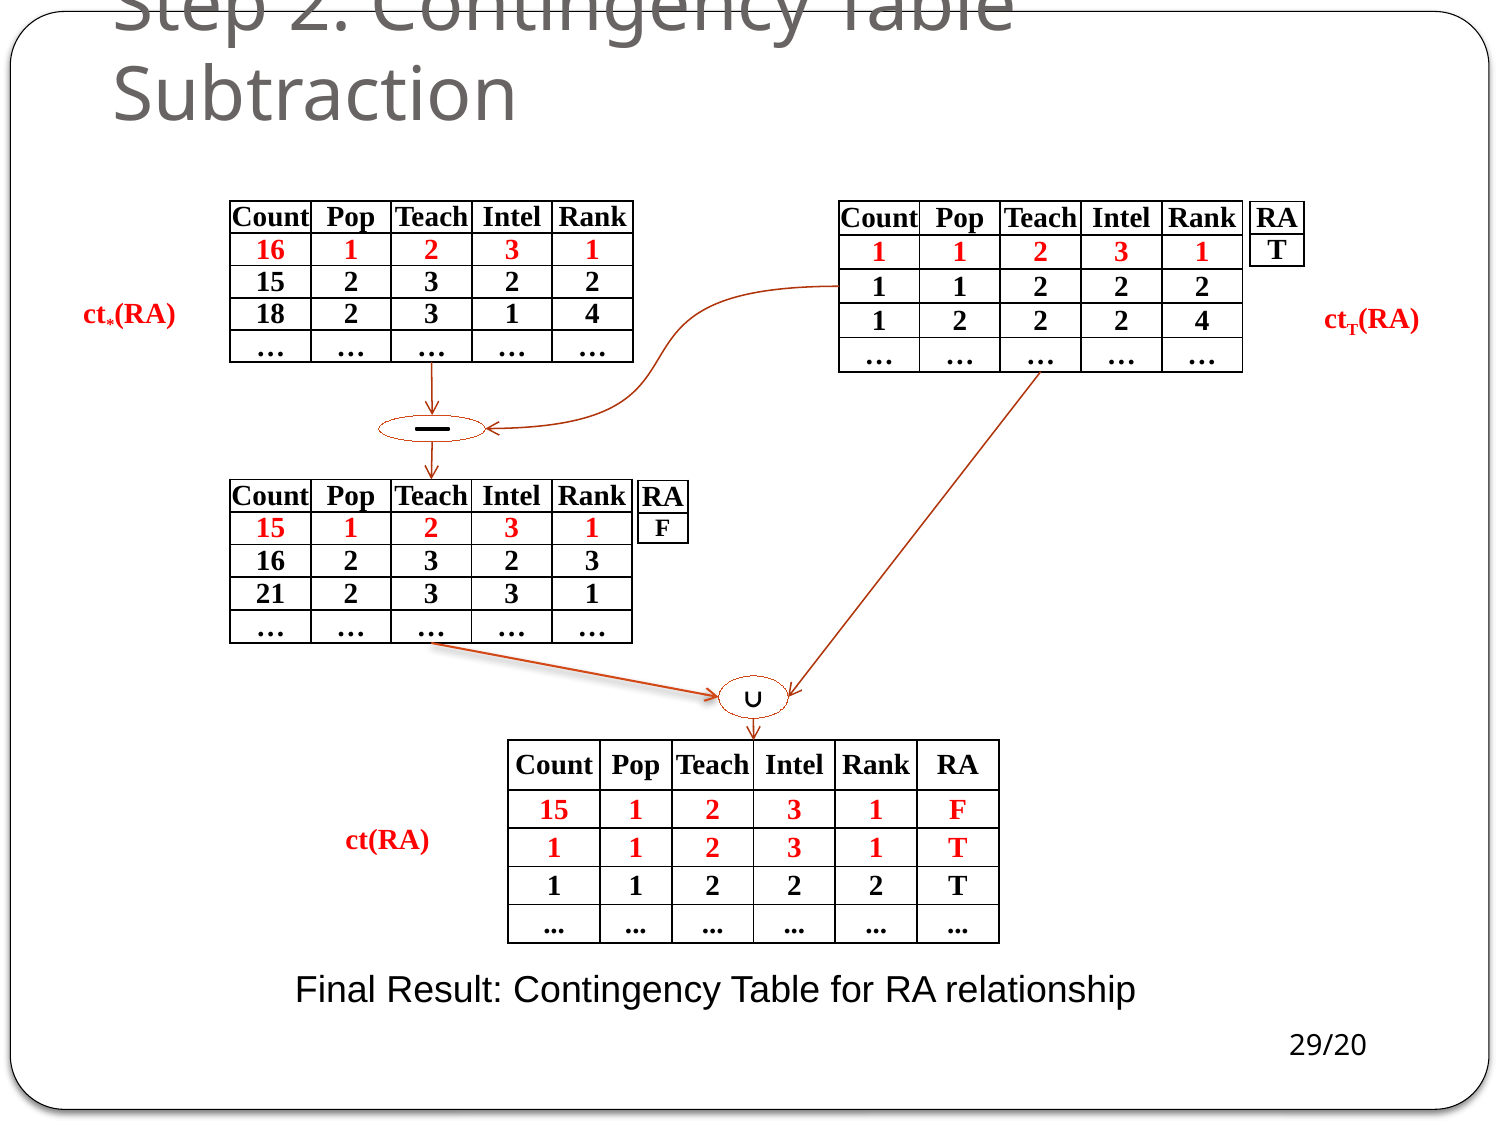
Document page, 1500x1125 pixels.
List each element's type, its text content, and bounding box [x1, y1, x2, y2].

table_cell … [312, 611, 390, 642]
table_cell 2 [472, 545, 551, 576]
table_cell F [918, 791, 998, 827]
table_header Pop [920, 202, 999, 234]
table_cell 1 [840, 236, 919, 268]
table_cell 1 [509, 867, 599, 904]
table_cell ... [754, 905, 834, 942]
table_cell 2 [673, 791, 753, 827]
table_cell 2 [553, 266, 632, 285]
table_cell ... [601, 905, 671, 942]
table_cell 18 [231, 299, 310, 329]
table_cell 21 [231, 578, 310, 609]
table_cell … [473, 331, 479, 361]
text_box ct(RA) [310, 813, 465, 863]
table_header Intel [1082, 202, 1161, 234]
table_cell … [1082, 338, 1161, 371]
table_cell … [1163, 338, 1242, 371]
table_cell F [639, 514, 687, 542]
table_cell 2 [1082, 304, 1161, 337]
table_cell T [918, 829, 998, 866]
table_cell … [392, 611, 471, 642]
table_header RA [639, 481, 687, 512]
table_cell 2 [312, 545, 390, 576]
table_header Teach [1001, 202, 1080, 234]
table_header RA [1251, 202, 1303, 233]
table_header Teach [673, 741, 753, 789]
table_cell ... [836, 905, 916, 942]
table_cell 1 [601, 829, 671, 866]
table_cell 2 [836, 867, 916, 904]
table_header Pop [312, 202, 390, 232]
table_cell 1 [844, 304, 919, 337]
table_cell 3 [553, 545, 631, 576]
table_cell 2 [1001, 270, 1080, 302]
table_cell 15 [509, 791, 599, 827]
table_header Count [231, 480, 310, 511]
table_cell … [920, 338, 999, 371]
table_cell 2 [312, 266, 390, 297]
table_cell 3 [1082, 236, 1161, 268]
table_cell T [918, 867, 998, 904]
table_header RA [918, 741, 998, 789]
text_box ctT(RA) [1280, 291, 1464, 348]
text_box ∪ [722, 675, 786, 719]
table_cell 16 [231, 545, 310, 576]
table_header Intel [472, 480, 551, 511]
table_cell 1 [920, 270, 999, 302]
table_cell 2 [754, 867, 834, 904]
table_cell 2 [920, 304, 999, 337]
table_header Count [231, 202, 310, 232]
table_header Count [509, 741, 599, 789]
text_box ct*(RA) [52, 285, 207, 343]
table_cell 2 [312, 299, 390, 329]
table_cell 2 [1163, 270, 1242, 302]
table_cell 4 [1163, 304, 1242, 337]
table_cell 1 [312, 513, 390, 544]
table_cell … [1001, 338, 1080, 371]
title Step 2: Contingency Table Subtraction [97, 42, 1435, 151]
table_cell 15 [231, 513, 310, 544]
table_cell 3 [754, 829, 834, 866]
table_header Teach [392, 480, 471, 511]
table_cell ... [509, 905, 599, 942]
text_box [378, 415, 481, 442]
table_cell 3 [472, 513, 551, 544]
table_cell 1 [836, 791, 916, 827]
table_cell 2 [392, 234, 471, 265]
table_cell 2 [473, 266, 551, 297]
table_header Teach [392, 202, 471, 232]
text_box [415, 427, 450, 431]
table_cell 1 [836, 829, 916, 866]
table_cell 3 [392, 266, 471, 297]
table_cell 1 [601, 791, 671, 827]
table_cell … [231, 331, 310, 361]
table_cell 3 [392, 299, 471, 329]
table_cell 2 [312, 578, 390, 609]
table_cell 3 [392, 578, 471, 609]
table_cell 1 [601, 867, 671, 904]
table_cell … [312, 331, 390, 361]
table_cell ... [673, 905, 753, 942]
table_header Pop [312, 480, 390, 511]
table_header Rank [836, 741, 916, 789]
table_cell … [392, 331, 471, 361]
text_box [485, 287, 840, 429]
table_cell 1 [509, 829, 599, 866]
table_cell 2 [392, 513, 471, 544]
table_cell 15 [231, 266, 310, 297]
table_cell ... [918, 905, 998, 942]
table_cell 1 [473, 299, 479, 329]
table_cell 3 [392, 545, 471, 576]
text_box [431, 652, 719, 698]
table_cell 3 [754, 791, 834, 827]
table_cell 16 [231, 234, 310, 265]
table_cell 2 [673, 829, 753, 866]
table_cell … [553, 611, 631, 642]
table_cell 2 [1001, 236, 1080, 268]
table_cell … [472, 611, 551, 642]
table_cell 1 [553, 234, 632, 265]
table_header Intel [754, 741, 834, 789]
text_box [787, 374, 1042, 698]
table_cell 2 [1082, 270, 1161, 302]
table_cell 3 [473, 234, 551, 265]
table_header Rank [553, 202, 632, 232]
table_cell … [231, 611, 310, 642]
table_header Pop [601, 741, 671, 789]
table_cell … [844, 338, 919, 371]
table_cell 1 [553, 578, 631, 609]
table_cell 2 [673, 867, 753, 904]
table_cell 1 [1163, 236, 1242, 268]
text_box Final Result: Contingency Table for RA relationship [280, 957, 1197, 1018]
table_header Intel [473, 202, 551, 232]
table_cell T [1251, 235, 1303, 265]
table_cell 1 [920, 236, 999, 268]
table_cell 1 [312, 234, 390, 265]
table_header Count [840, 202, 919, 234]
table_cell 3 [472, 578, 551, 609]
table_cell 1 [840, 270, 919, 302]
table_cell 1 [553, 513, 631, 544]
table_header Rank [553, 480, 631, 511]
table_header Rank [1163, 202, 1242, 234]
table_cell 2 [1001, 304, 1080, 337]
